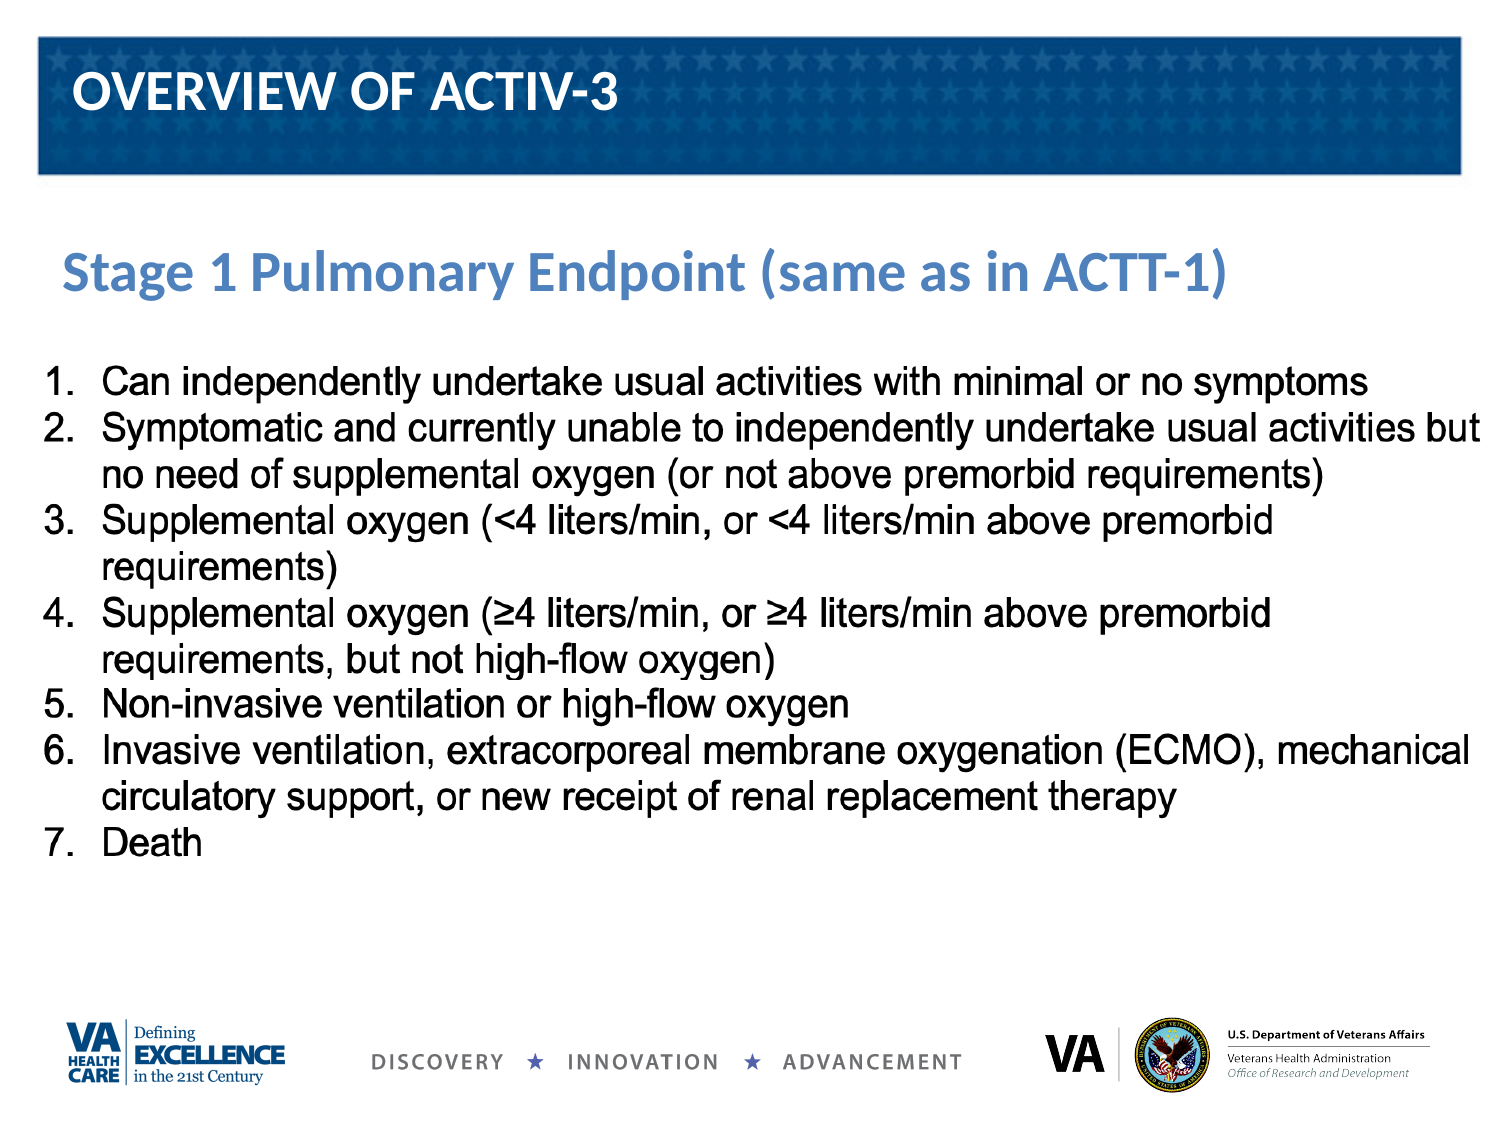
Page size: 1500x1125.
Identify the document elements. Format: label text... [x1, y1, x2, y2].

picture [1045, 1014, 1430, 1095]
picture [59, 1014, 285, 1092]
text_box Stage 1 Pulmonary Endpoint (same as in ACTT-1) [48, 225, 1309, 311]
title OVERVIEW OF ACTIV-3 [57, 43, 1408, 130]
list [4, 340, 1496, 880]
picture [0, 0, 1500, 195]
picture [362, 1044, 971, 1078]
